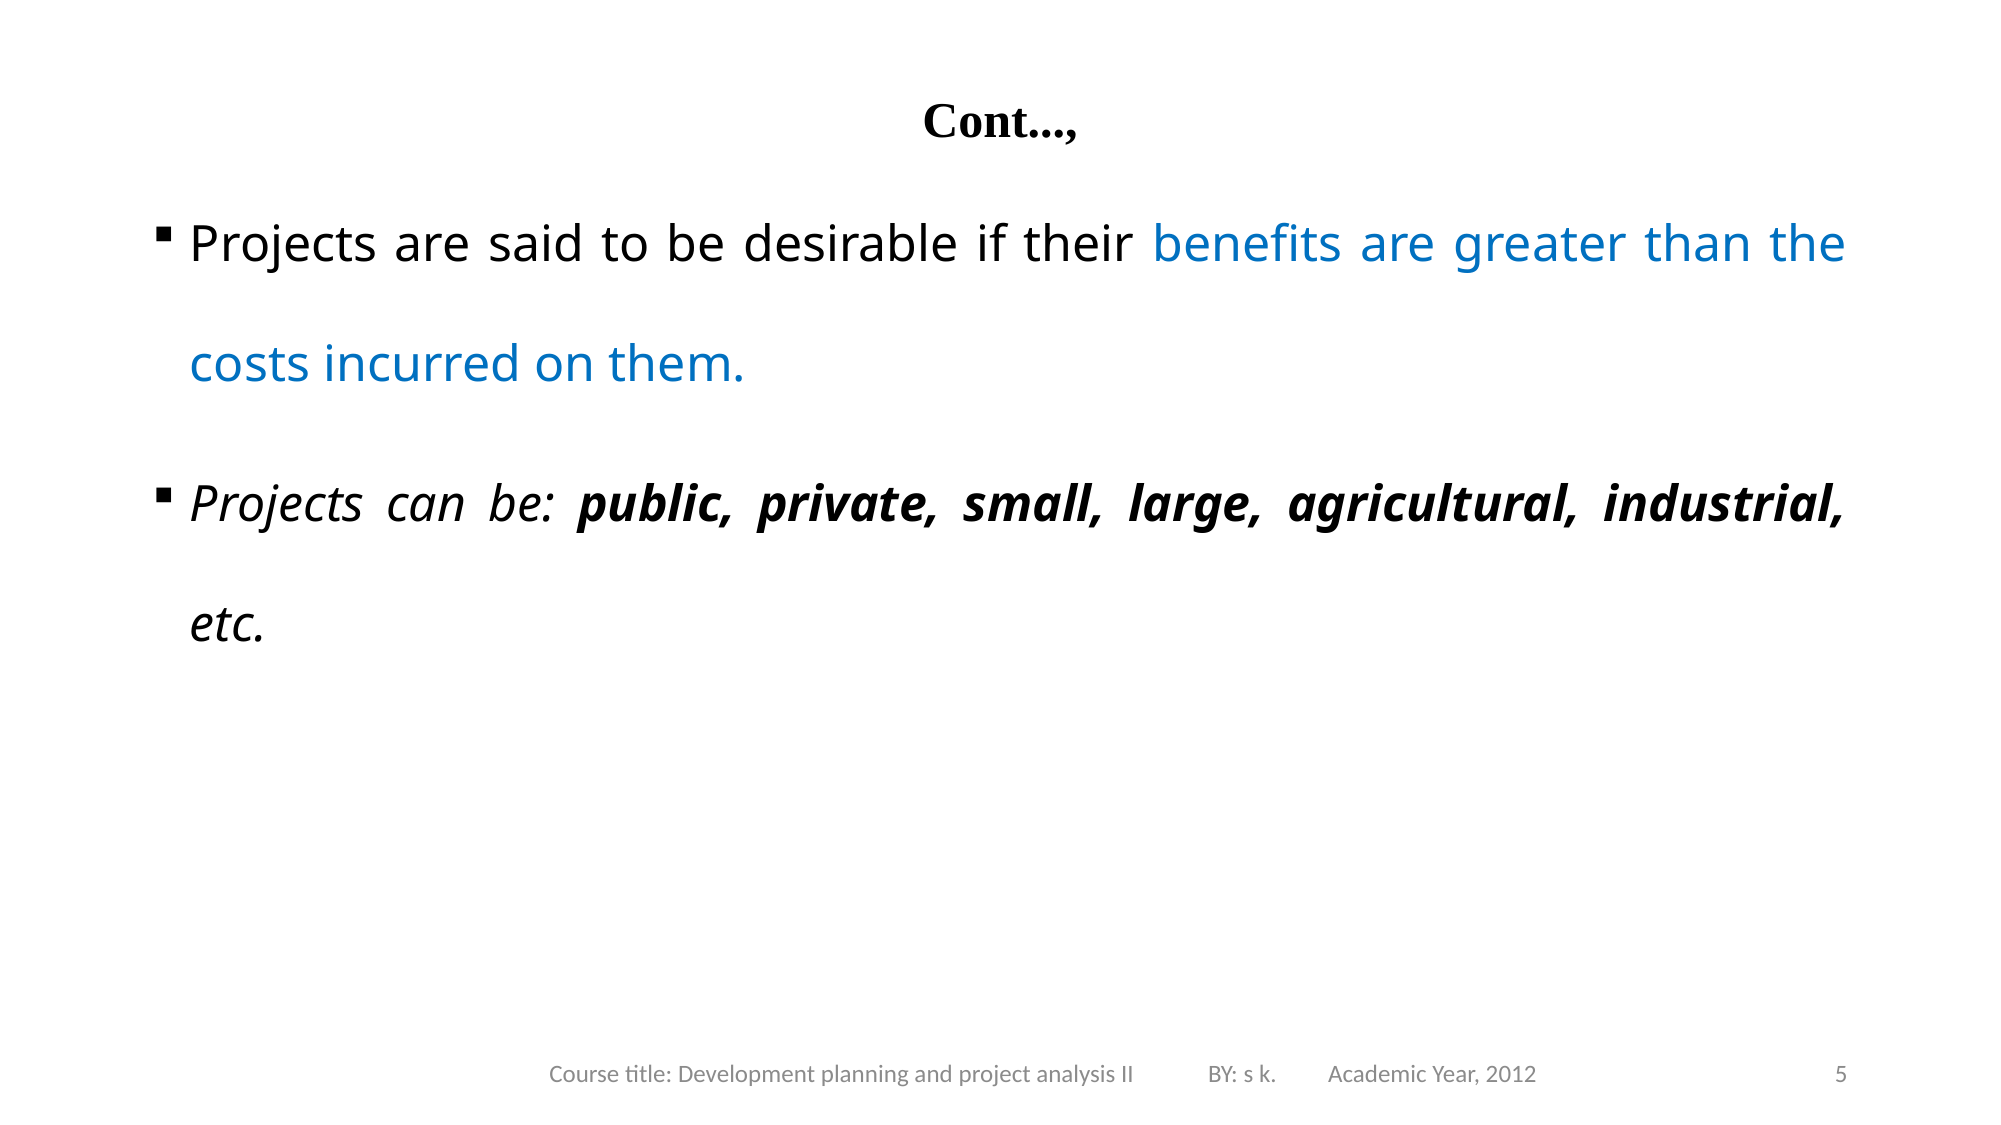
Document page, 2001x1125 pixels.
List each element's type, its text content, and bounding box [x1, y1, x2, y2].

title Cont..., [137, 59, 1863, 143]
footer Course title: Development planning and project analysis II BY: s k. Academic Year, 2012 [480, 1042, 1620, 1103]
slide_number 5 [1620, 1042, 1863, 1103]
list Projects are said to be desirable if their benefits are greater than the costs incurred on them. Projects can be: public, private, small, large, agricultural, industrial, etc. [137, 143, 1863, 1031]
